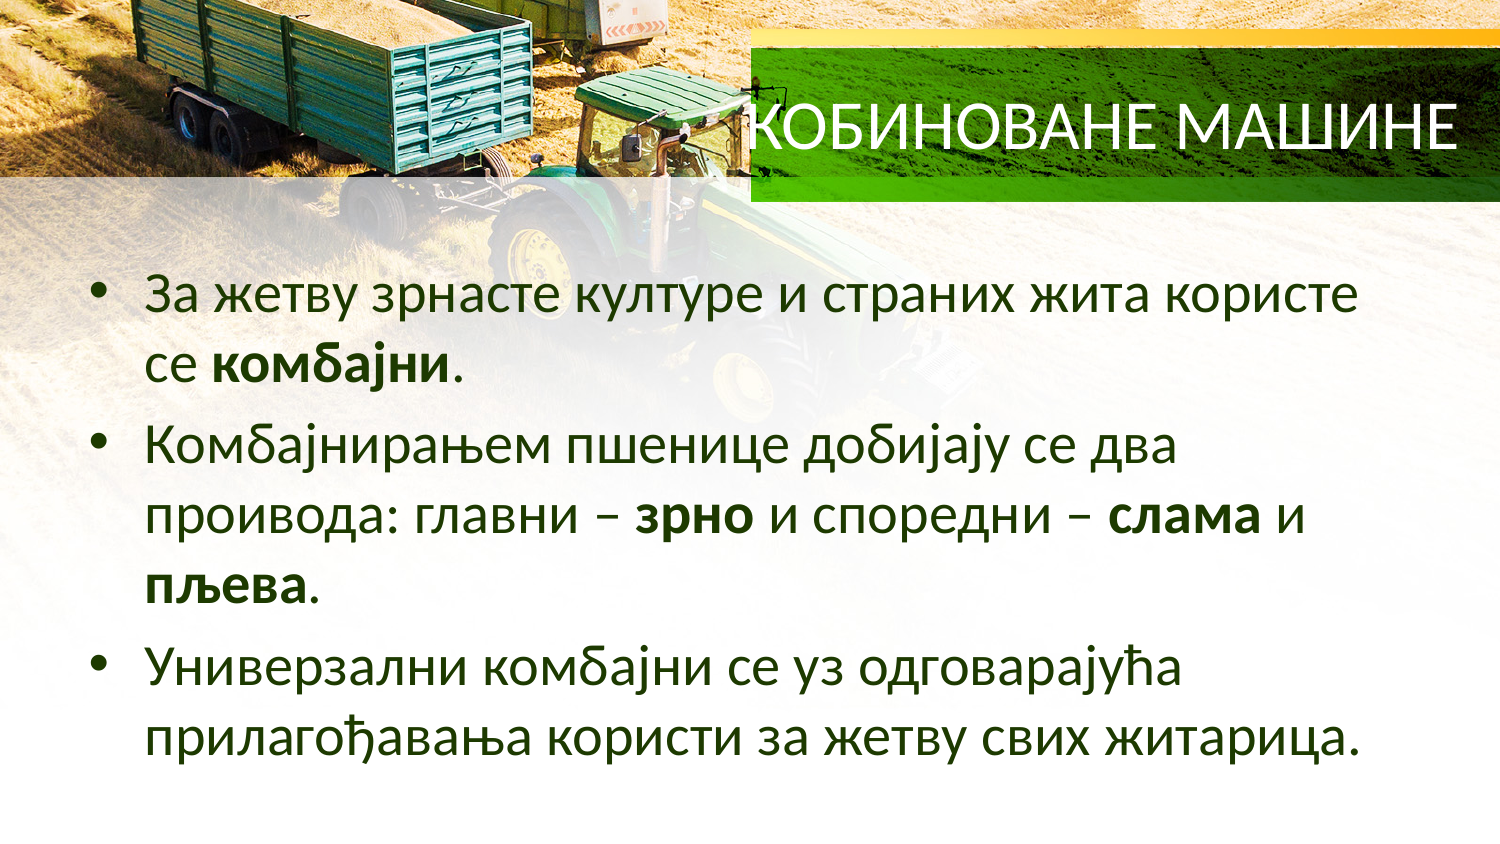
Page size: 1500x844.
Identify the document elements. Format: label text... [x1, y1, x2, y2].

picture [0, 0, 1500, 844]
list За жетву зрнасте културе и страних жита користе се комбајни. Комбајнирањем пшенице добијају се два проивода: главни – зрно и споредни – слама и пљева. Универзални комбајни се уз одговарајућа прилагођавања користи за жетву свих житарица. [73, 246, 1427, 798]
title КОБИНОВАНЕ МАШИНЕ [73, 71, 1477, 172]
